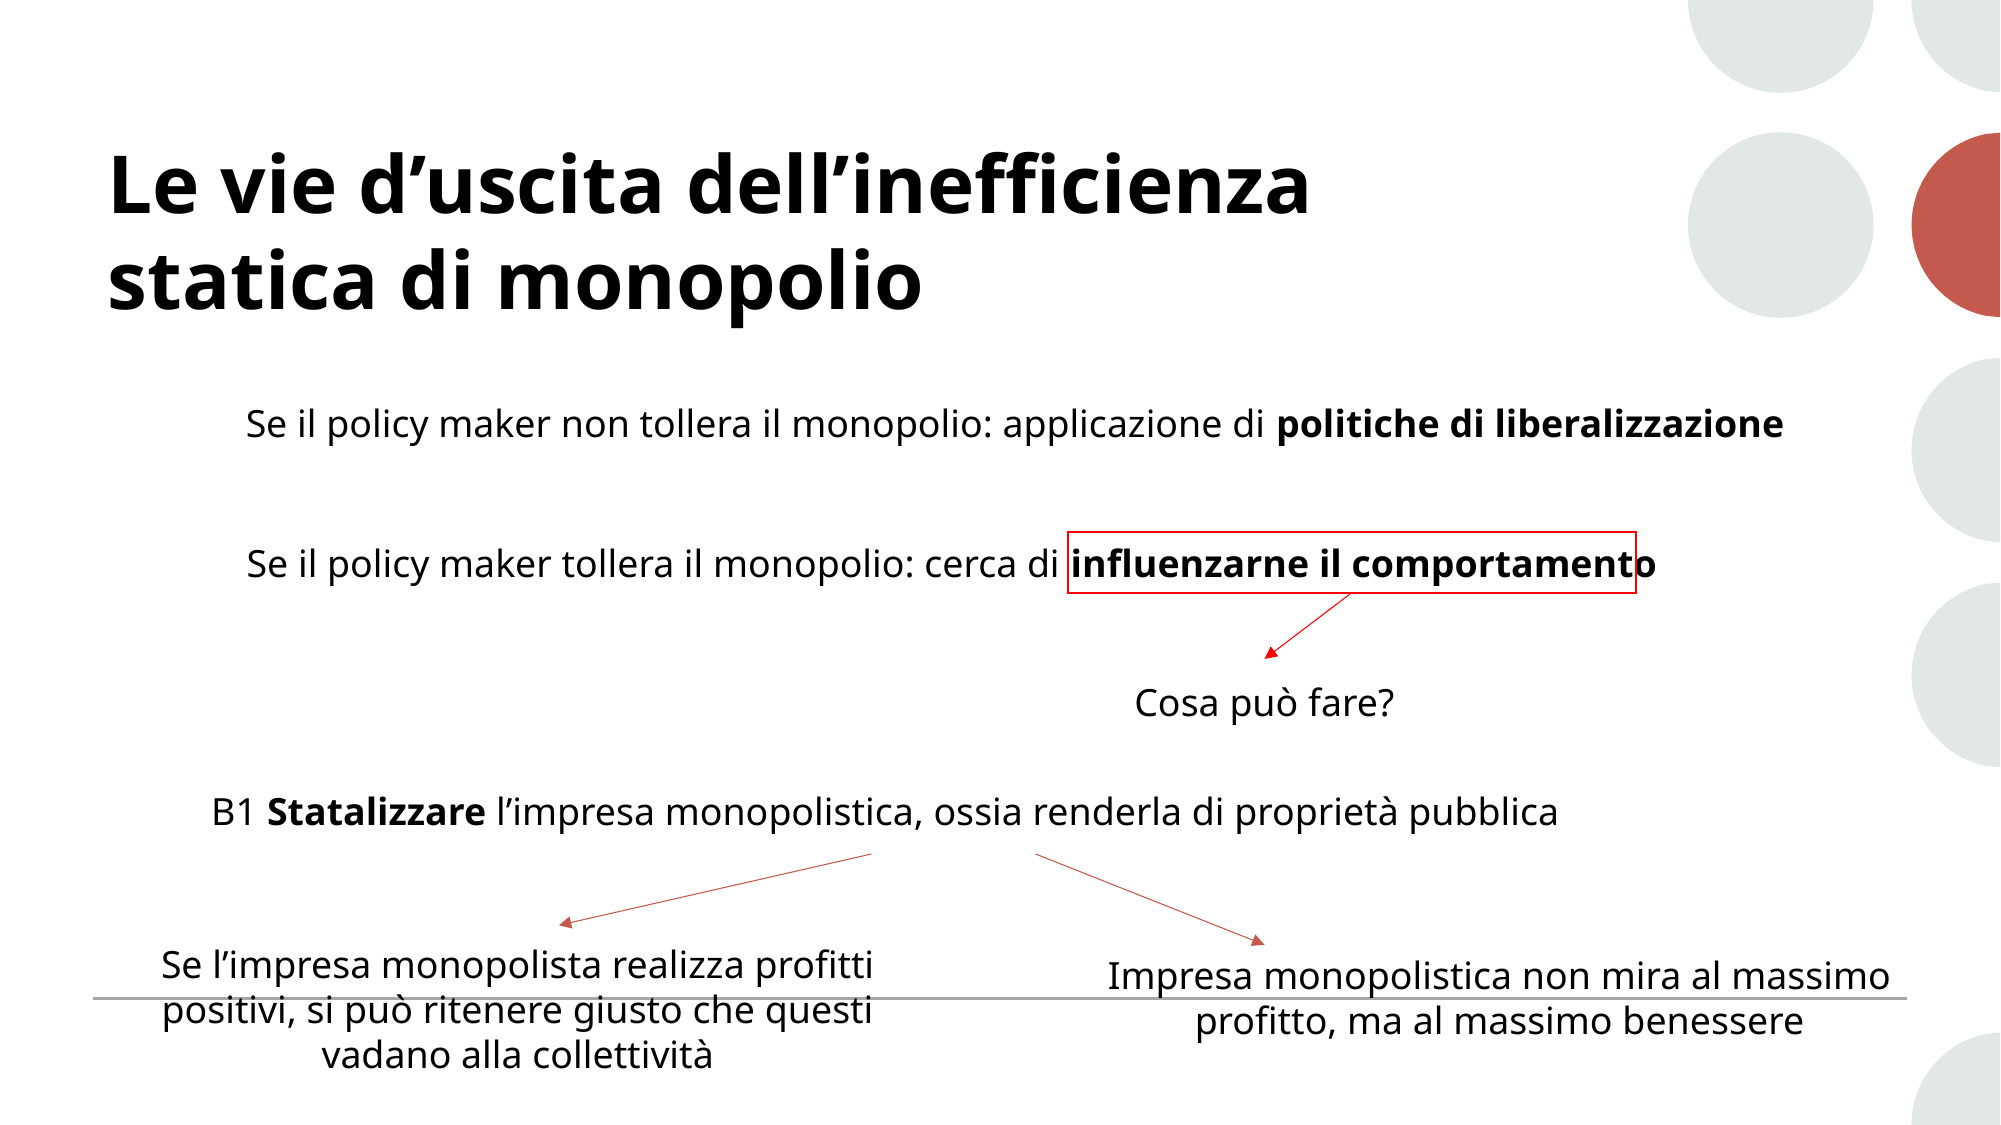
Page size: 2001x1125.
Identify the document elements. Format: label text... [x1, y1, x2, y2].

text_box Se il policy maker non tollera il monopolio: applicazione di politiche di liberalizzazione [231, 392, 1810, 453]
text_box Impresa monopolistica non mira al massimo profitto, ma al massimo benessere [1067, 944, 1932, 1050]
text_box Se l’impresa monopolista realizza profitti positivi, si può ritenere giusto che questi vadano alla collettività [85, 934, 950, 1084]
title Le vie d’uscita dell’inefficienza statica di monopolio [92, 126, 1602, 335]
text_box B1 Statalizzare l’impresa monopolistica, ossia renderla di proprietà pubblica [196, 780, 1575, 841]
text_box Cosa può fare? [1119, 671, 1410, 732]
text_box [558, 853, 872, 926]
text_box Se il policy maker tollera il monopolio: cerca di influenzarne il comportamento [1637, 532, 1673, 592]
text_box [1264, 592, 1352, 659]
text_box Se il policy maker tollera il monopolio: cerca di influenzarne il comportamento [231, 532, 1067, 592]
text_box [1035, 854, 1265, 945]
text_box [1067, 531, 1637, 594]
